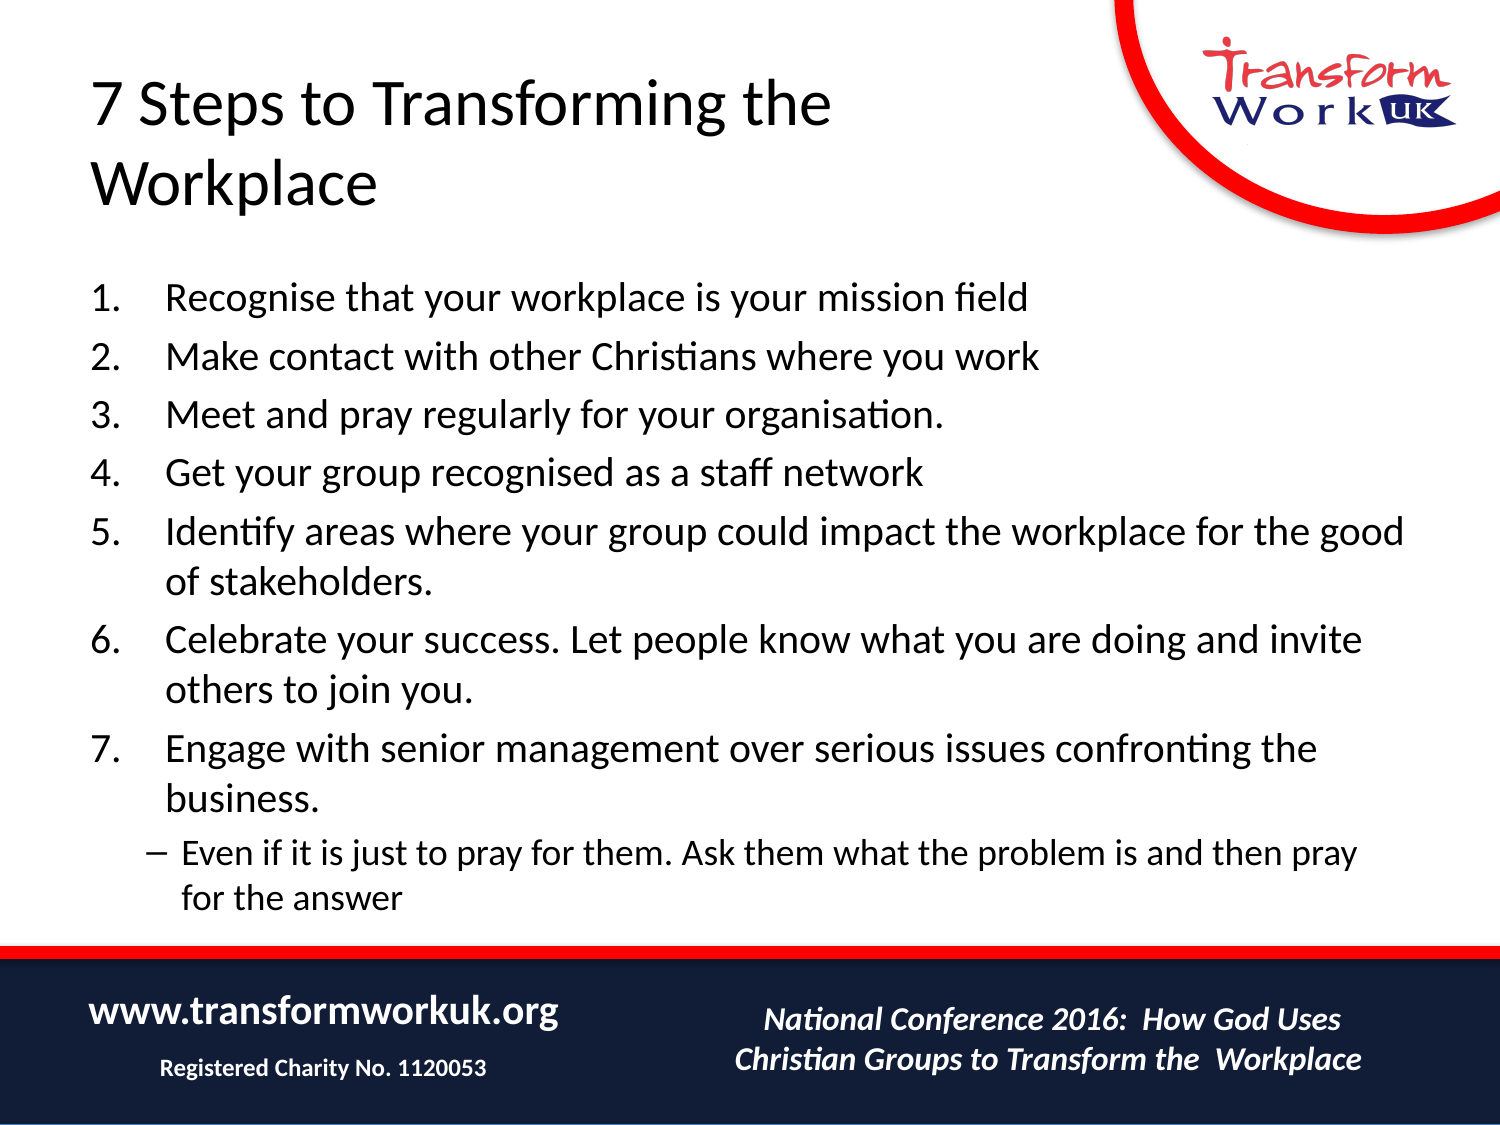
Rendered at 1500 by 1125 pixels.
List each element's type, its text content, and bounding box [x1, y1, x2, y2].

title 7 Steps to Transforming the Workplace [75, 45, 1014, 233]
list Recognise that your workplace is your mission field Make contact with other Christians where you work Meet and pray regularly for your organisation. Get your group recognised as a staff network Identify areas where your group could impact the workplace for the good of stakeholders. Celebrate your success. Let people know what you are doing and invite others to join you. Engage with senior management over serious issues confronting the business. Even if it is just to pray for them. Ask them what the problem is and then pray for the answer [75, 262, 1425, 917]
picture [1196, 36, 1463, 145]
